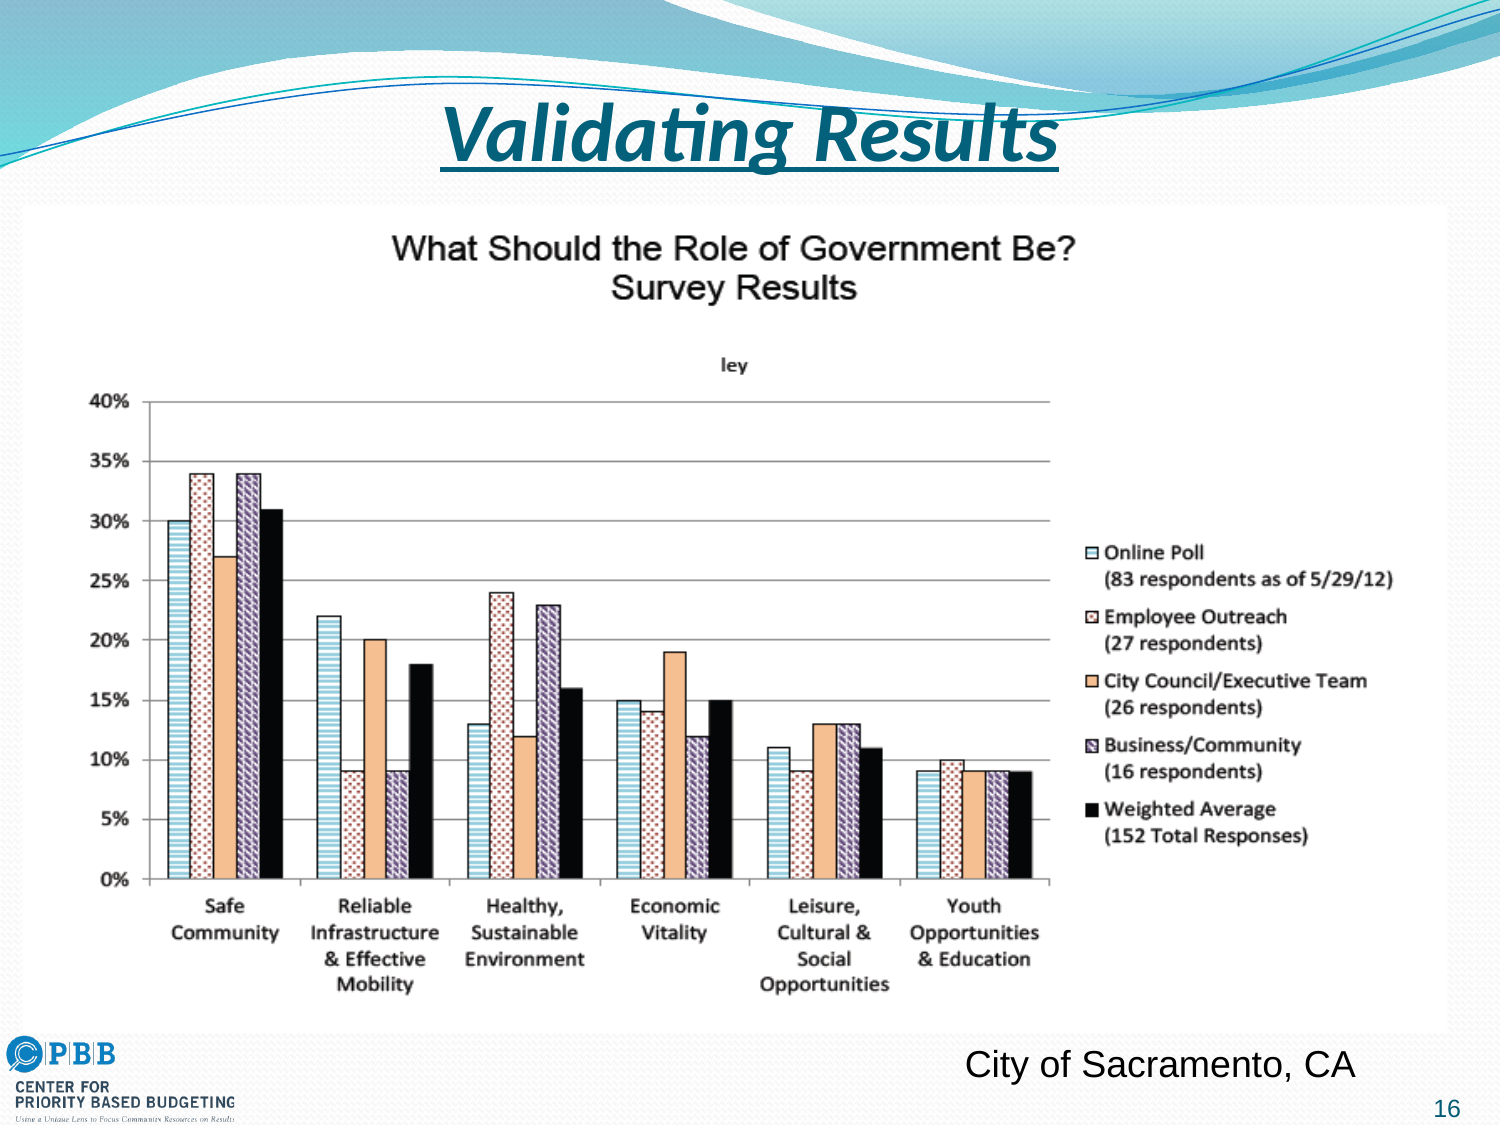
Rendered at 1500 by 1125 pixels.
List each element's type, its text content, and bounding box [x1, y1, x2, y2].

title Validating Results [75, 35, 1425, 178]
slide_number 16 [1384, 1062, 1500, 1123]
text_box City of Sacramento, CA [950, 1044, 1425, 1092]
picture [22, 206, 1448, 1033]
picture [6, 1034, 235, 1122]
